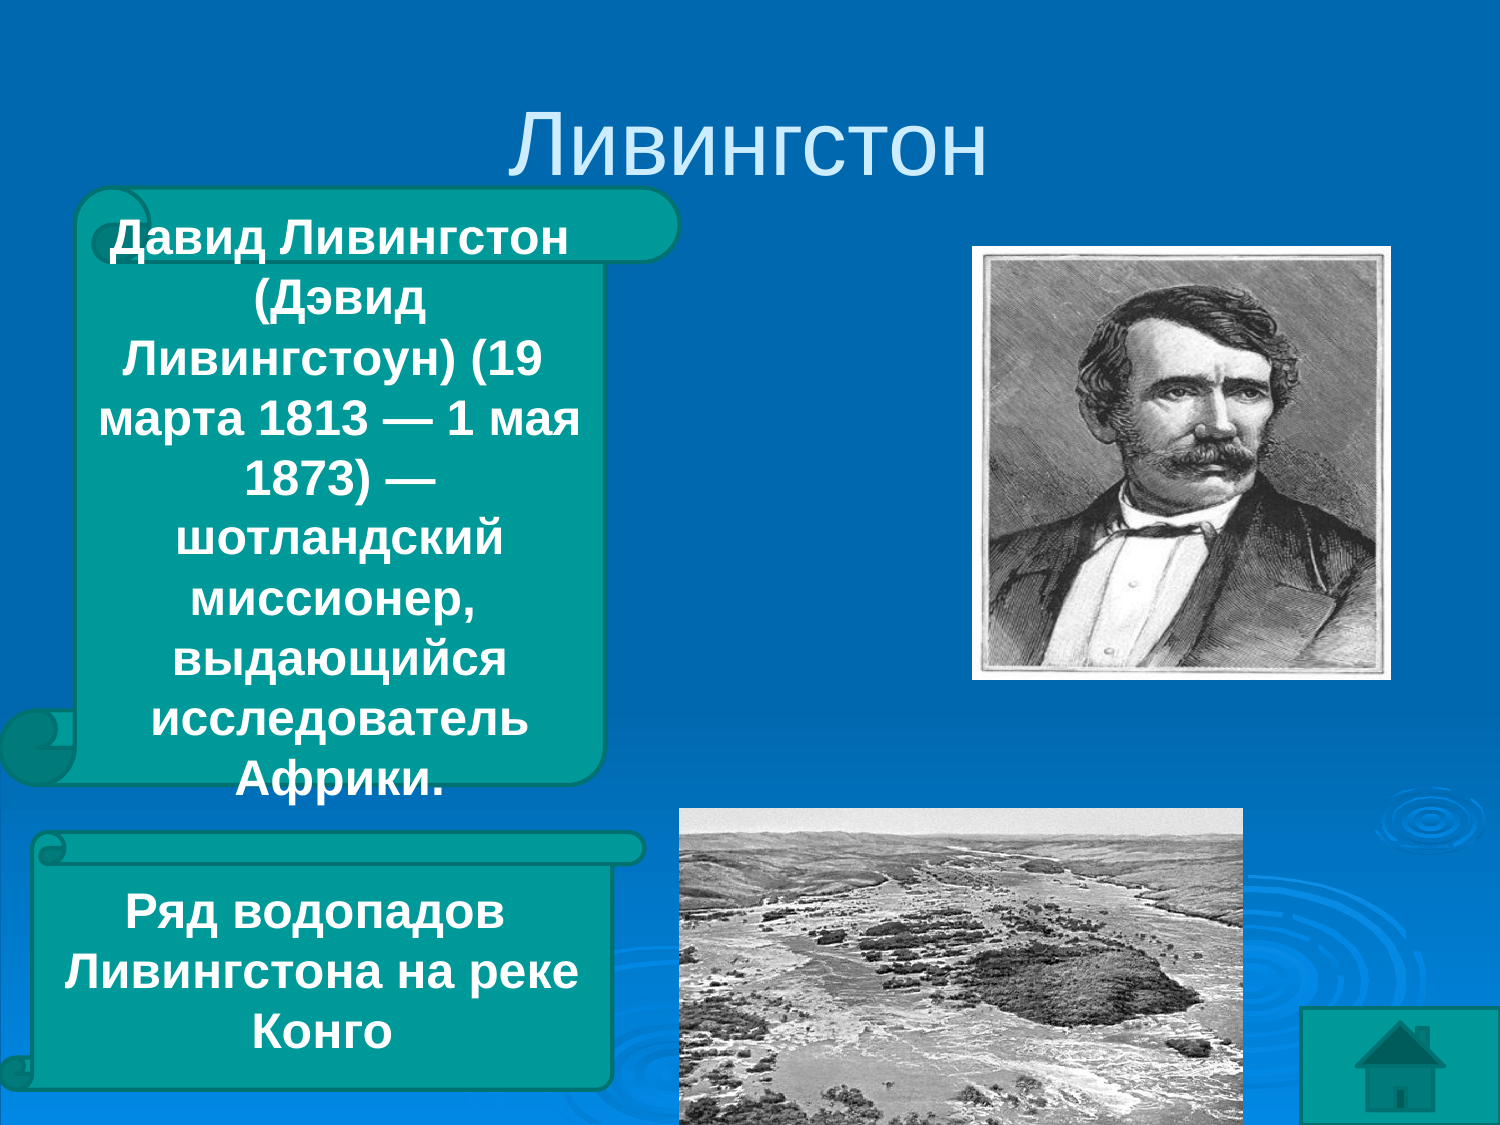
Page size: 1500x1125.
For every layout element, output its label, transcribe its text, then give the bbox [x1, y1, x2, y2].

text_box Ряд водопадов Ливингстона на реке Конго [0, 829, 647, 1092]
text_box [1299, 1006, 1500, 1125]
picture [679, 808, 1243, 1125]
text_box Давид Ливингстон (Дэвид Ливингстоун) (19 ​марта 1813 — 1 мая 1873) — шотландский миссионер, ​выдающийся исследователь Африки. [0, 185, 682, 788]
picture [972, 245, 1391, 680]
title Ливингстон [74, 45, 1426, 233]
